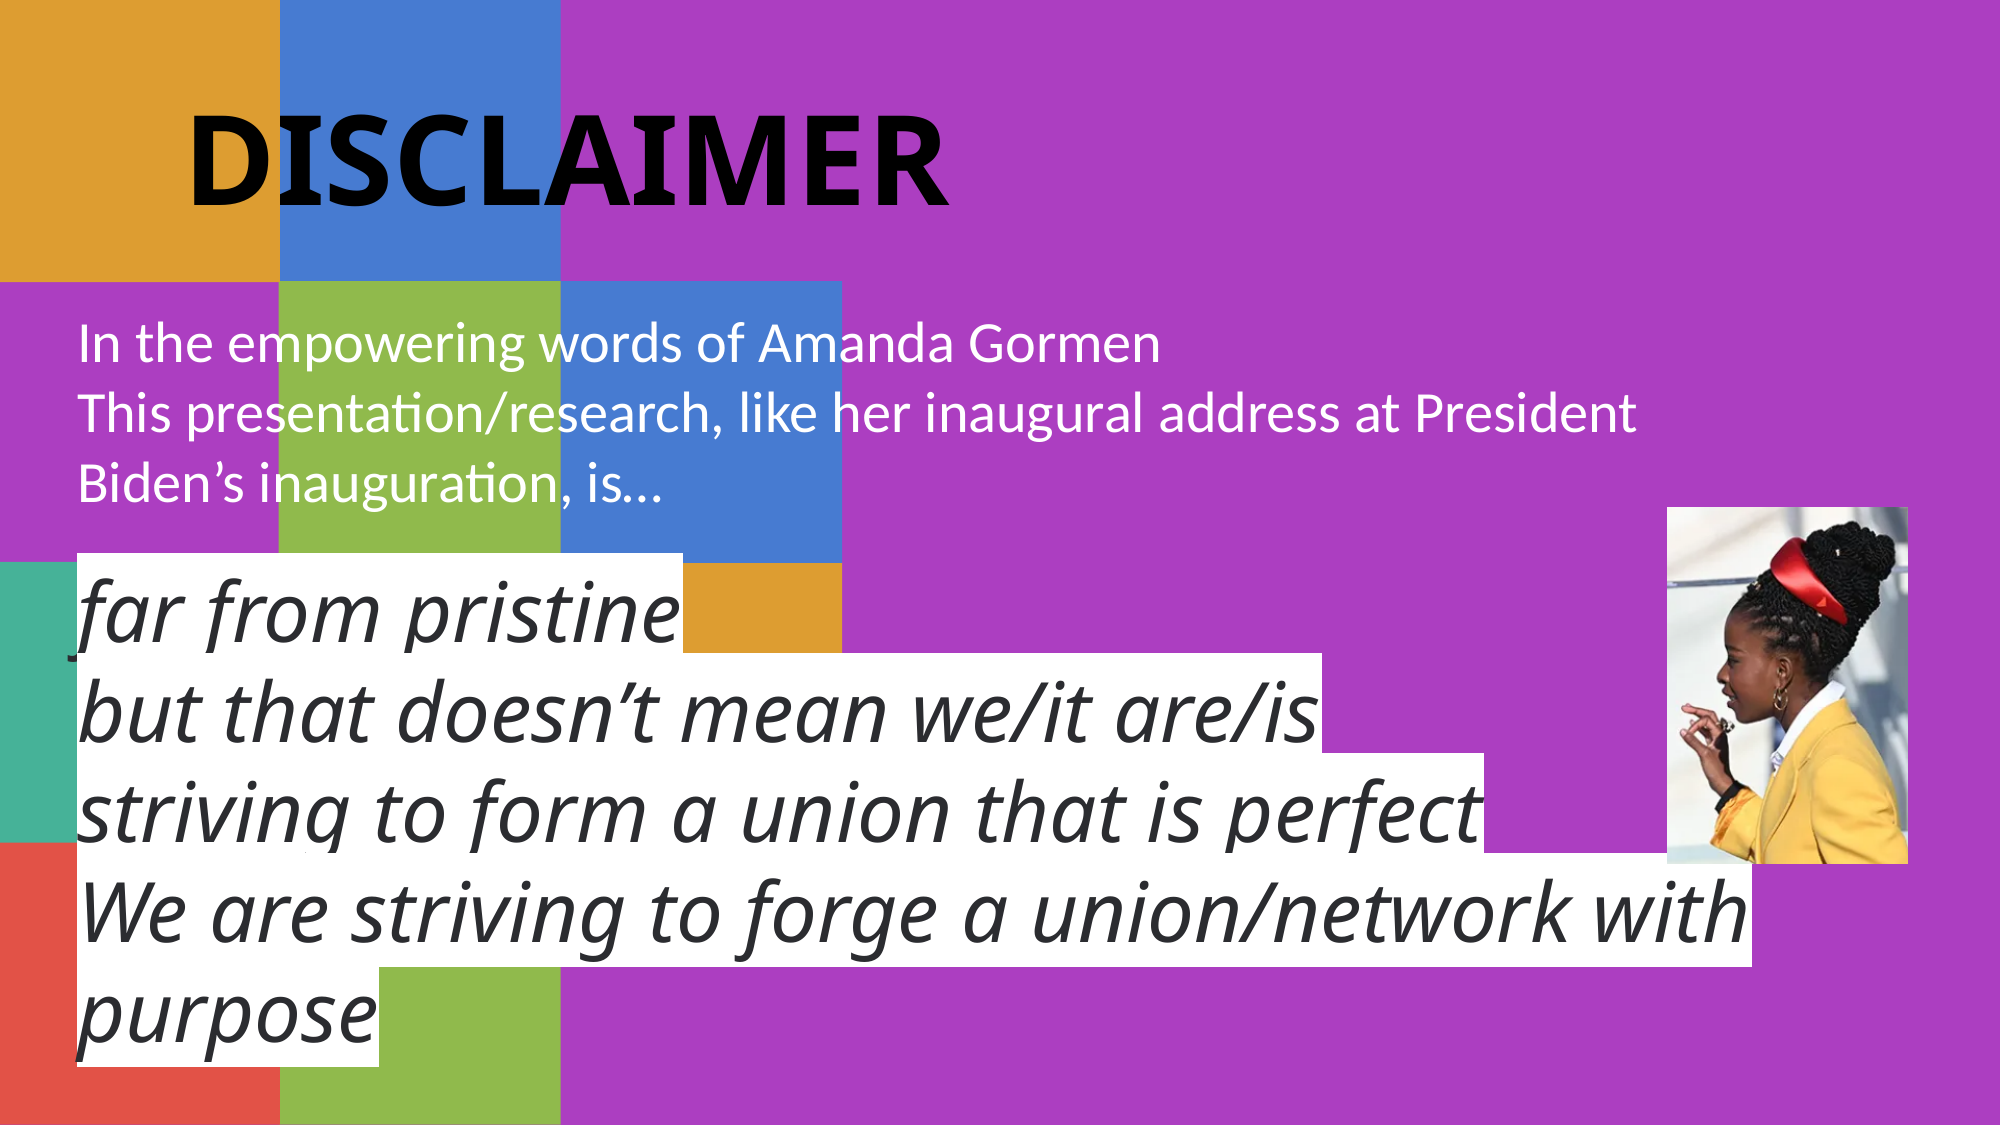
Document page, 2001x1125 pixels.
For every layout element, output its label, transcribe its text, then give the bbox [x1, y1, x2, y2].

title Disclaimer [183, 0, 1116, 239]
picture [1666, 507, 1909, 865]
text_box In the empowering words of Amanda Gormen This presentation/research, like her inaugural address at President Biden’s inauguration, is… far from pristine but that doesn’t mean we/it are/is striving to form a union that is perfect We are striving to forge a union/network with purpose [62, 296, 1828, 1067]
